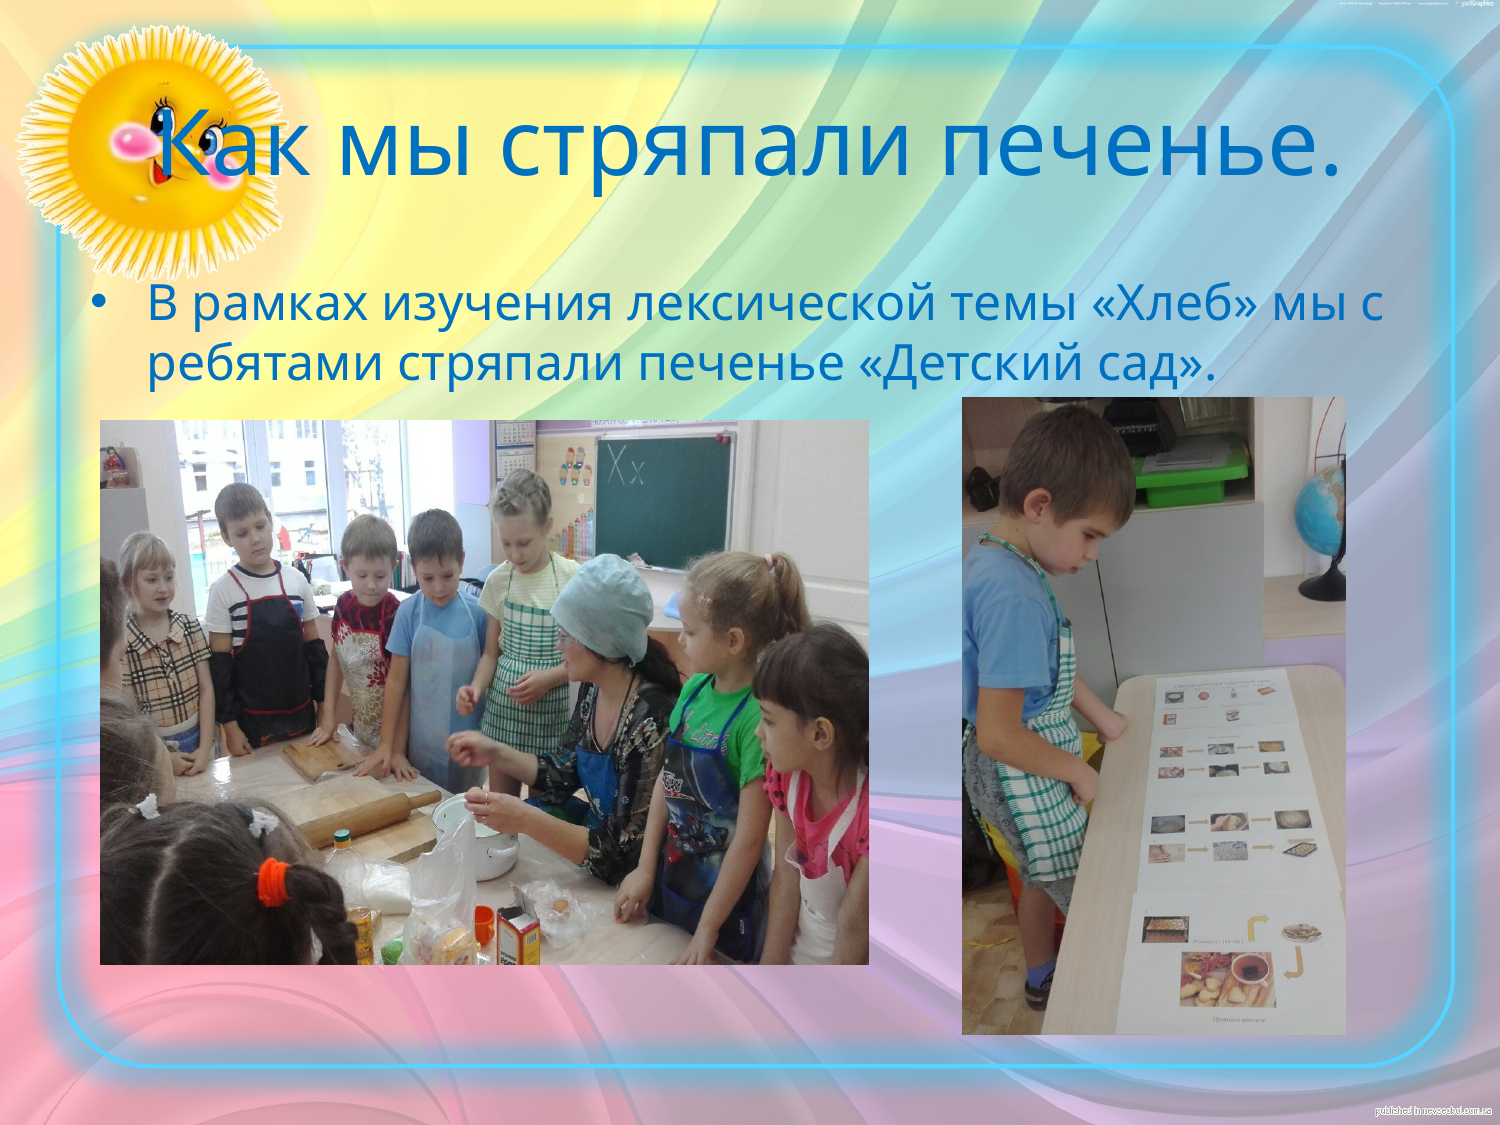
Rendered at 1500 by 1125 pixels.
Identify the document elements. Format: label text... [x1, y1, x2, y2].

title Как мы стряпали печенье. [75, 45, 1425, 233]
picture [100, 420, 869, 965]
picture [962, 396, 1346, 1036]
picture [11, 11, 340, 340]
list В рамках изучения лексической темы «Хлеб» мы с ребятами стряпали печенье «Детский сад». [75, 262, 1425, 1005]
